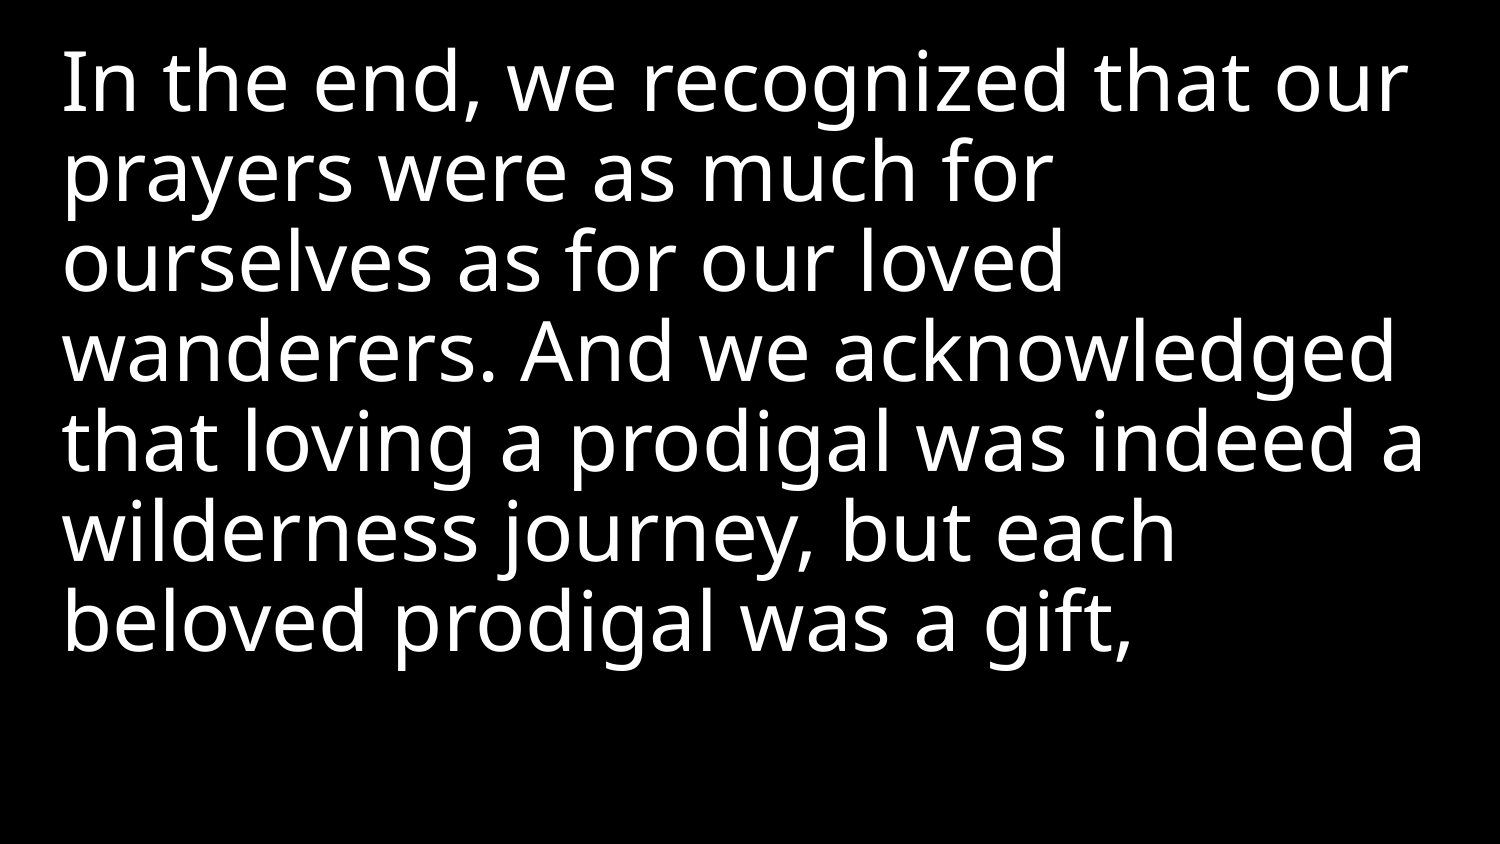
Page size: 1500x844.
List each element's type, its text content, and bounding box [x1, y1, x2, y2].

subtitle In the end, we recognized that our prayers were as much for ourselves as for our loved wanderers. And we acknowledged that loving a prodigal was indeed a wilderness journey, but each beloved prodigal was a gift, [50, 34, 1450, 797]
